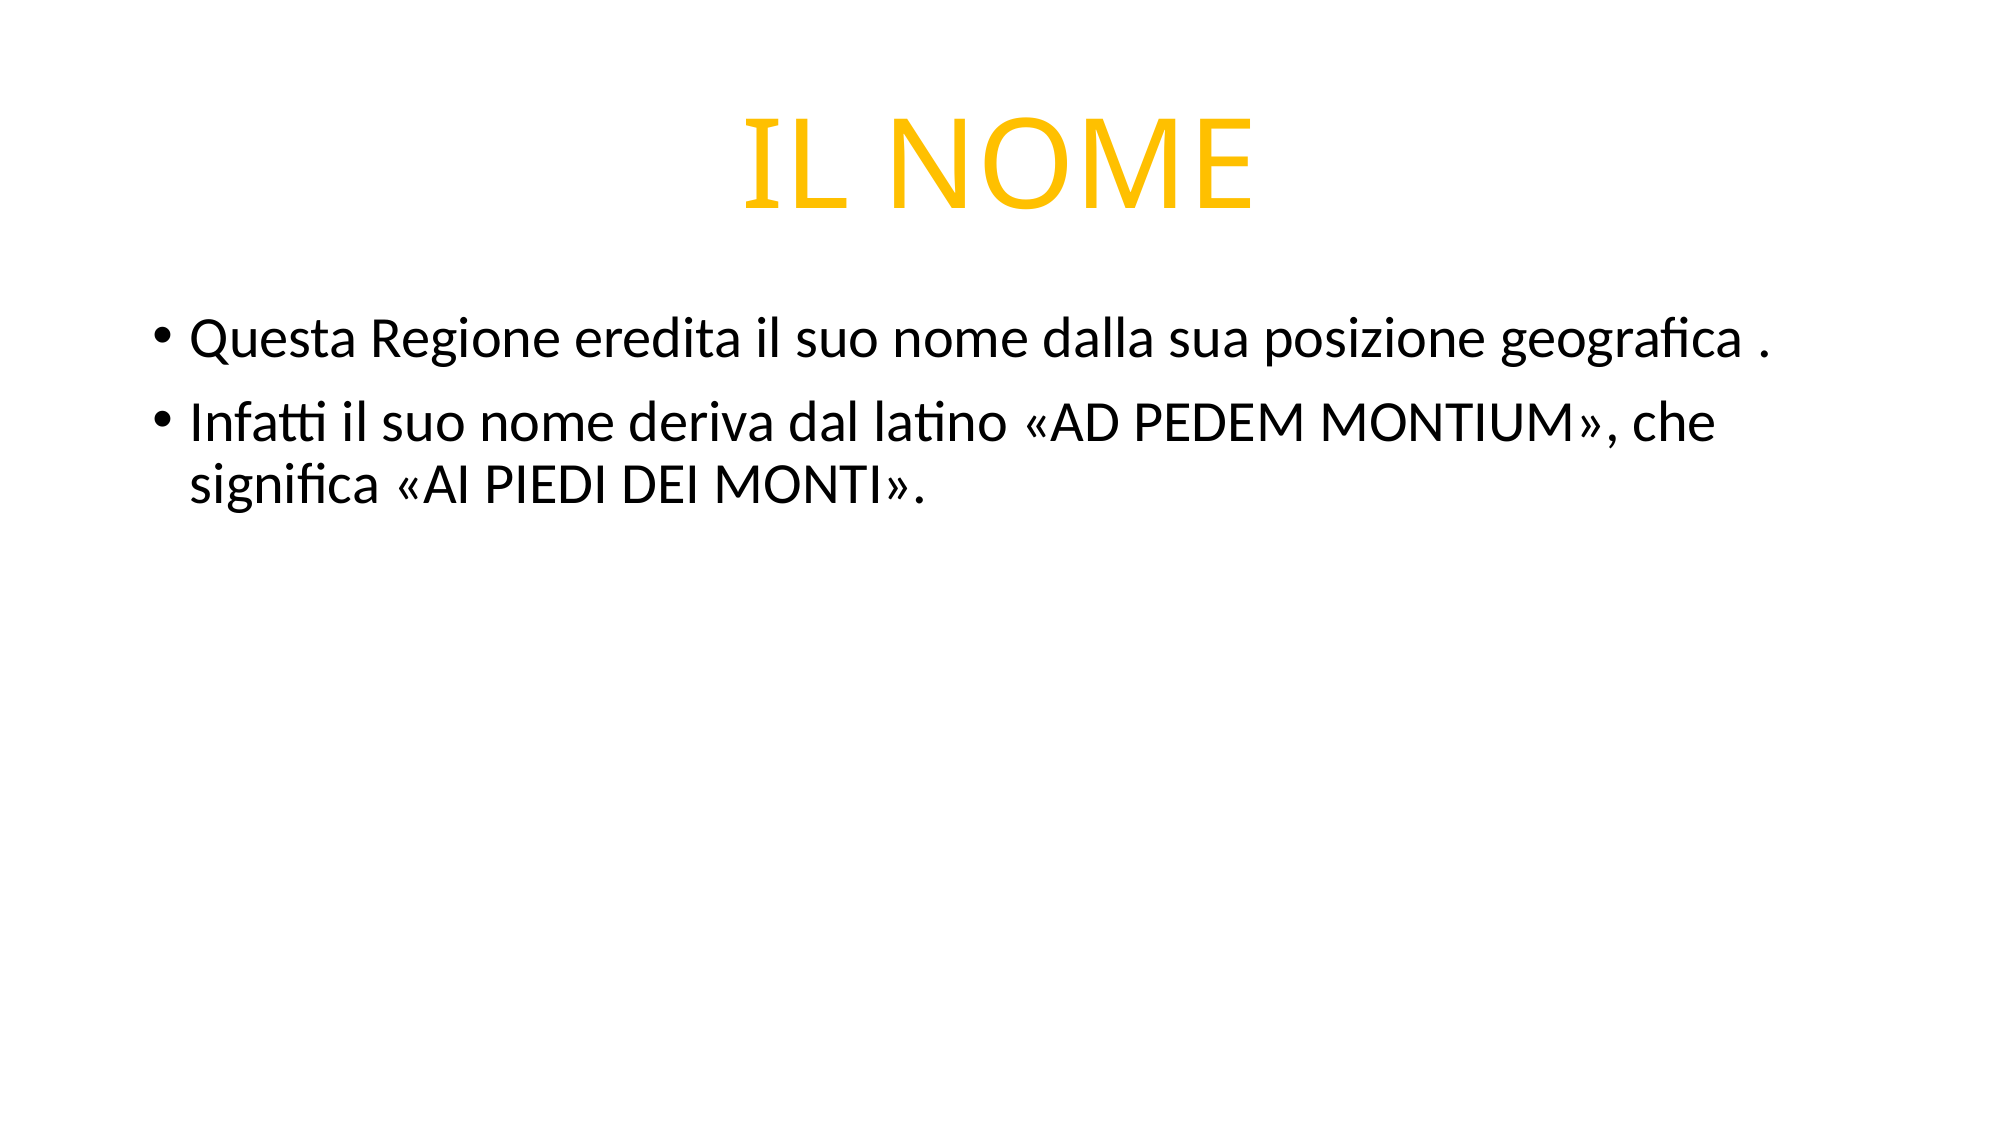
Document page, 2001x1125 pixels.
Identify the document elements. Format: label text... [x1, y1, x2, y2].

title IL NOME [137, 59, 1863, 278]
list Questa Regione eredita il suo nome dalla sua posizione geografica . Infatti il suo nome deriva dal latino «AD PEDEM MONTIUM», che significa «AI PIEDI DEI MONTI». [137, 299, 1863, 721]
